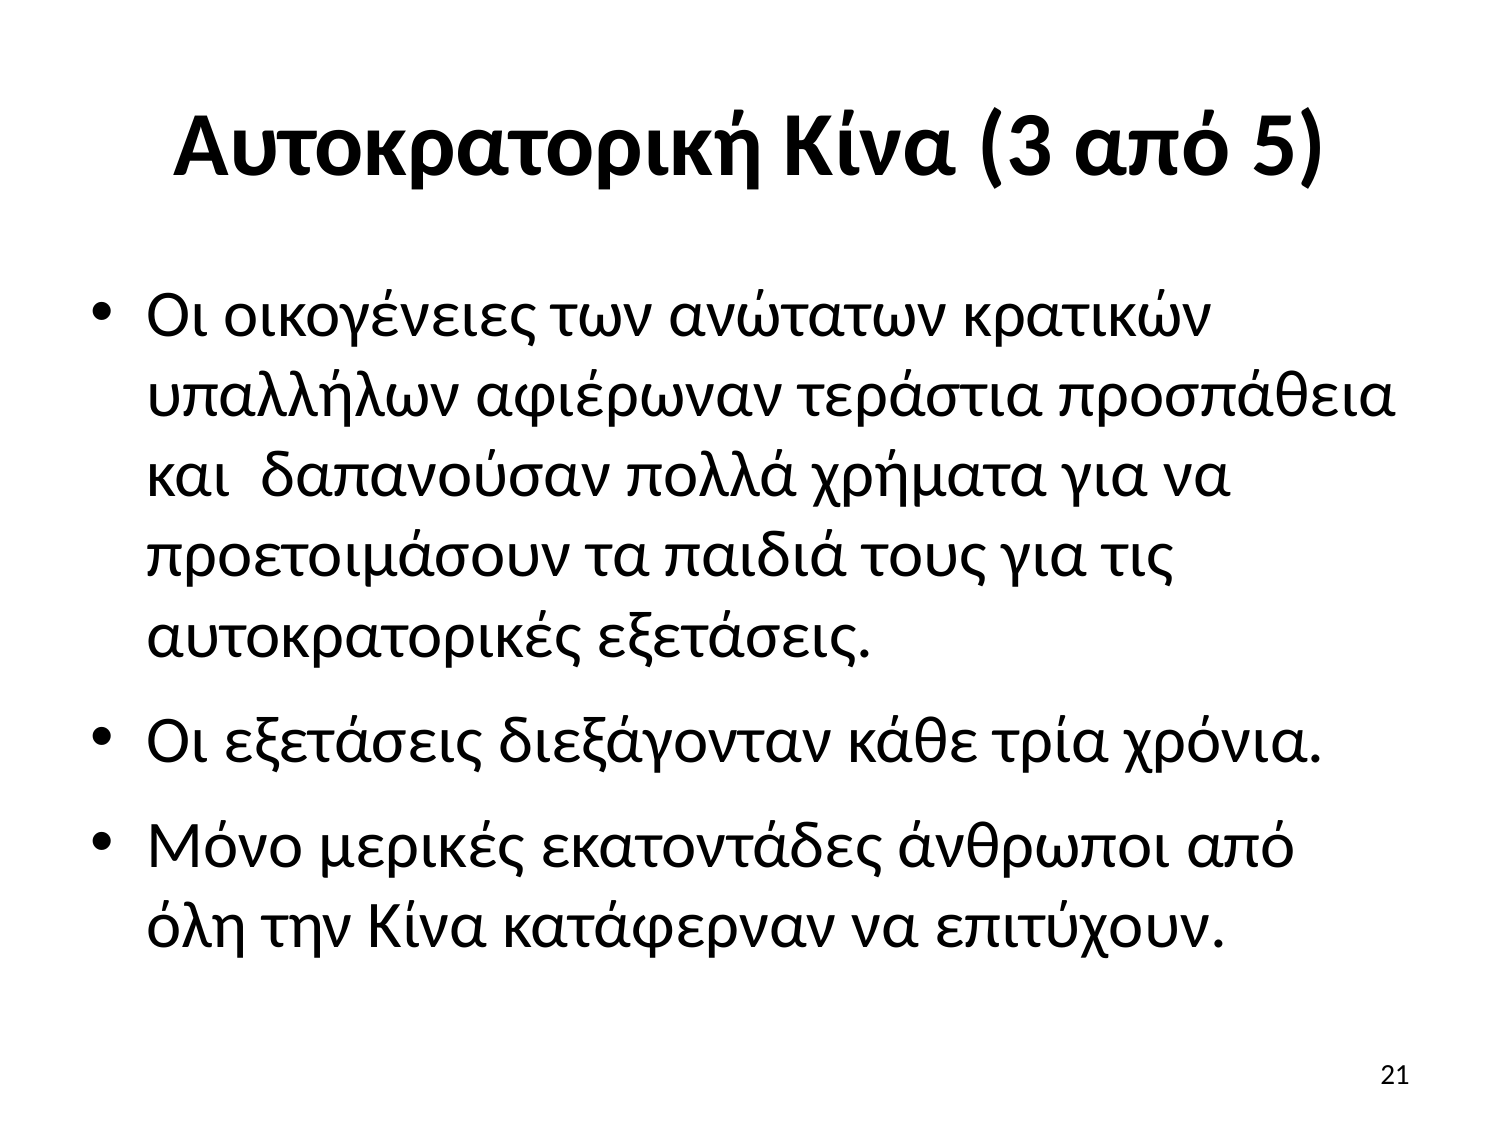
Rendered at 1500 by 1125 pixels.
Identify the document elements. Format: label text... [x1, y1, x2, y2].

slide_number 21 [1074, 1042, 1425, 1103]
list Οι οικογένειες των ανώτατων κρατικών υπαλλήλων αφιέρωναν τεράστια προσπάθεια και δαπανούσαν πολλά χρήματα για να προετοιμάσουν τα παιδιά τους για τις αυτοκρατορικές εξετάσεις. Οι εξετάσεις διεξάγονταν κάθε τρία χρόνια. Μόνο μερικές εκατοντάδες άνθρωποι από όλη την Κίνα κατάφερναν να επιτύχουν. [75, 262, 1425, 1005]
title Αυτοκρατορική Κίνα (3 από 5) [75, 45, 1425, 233]
